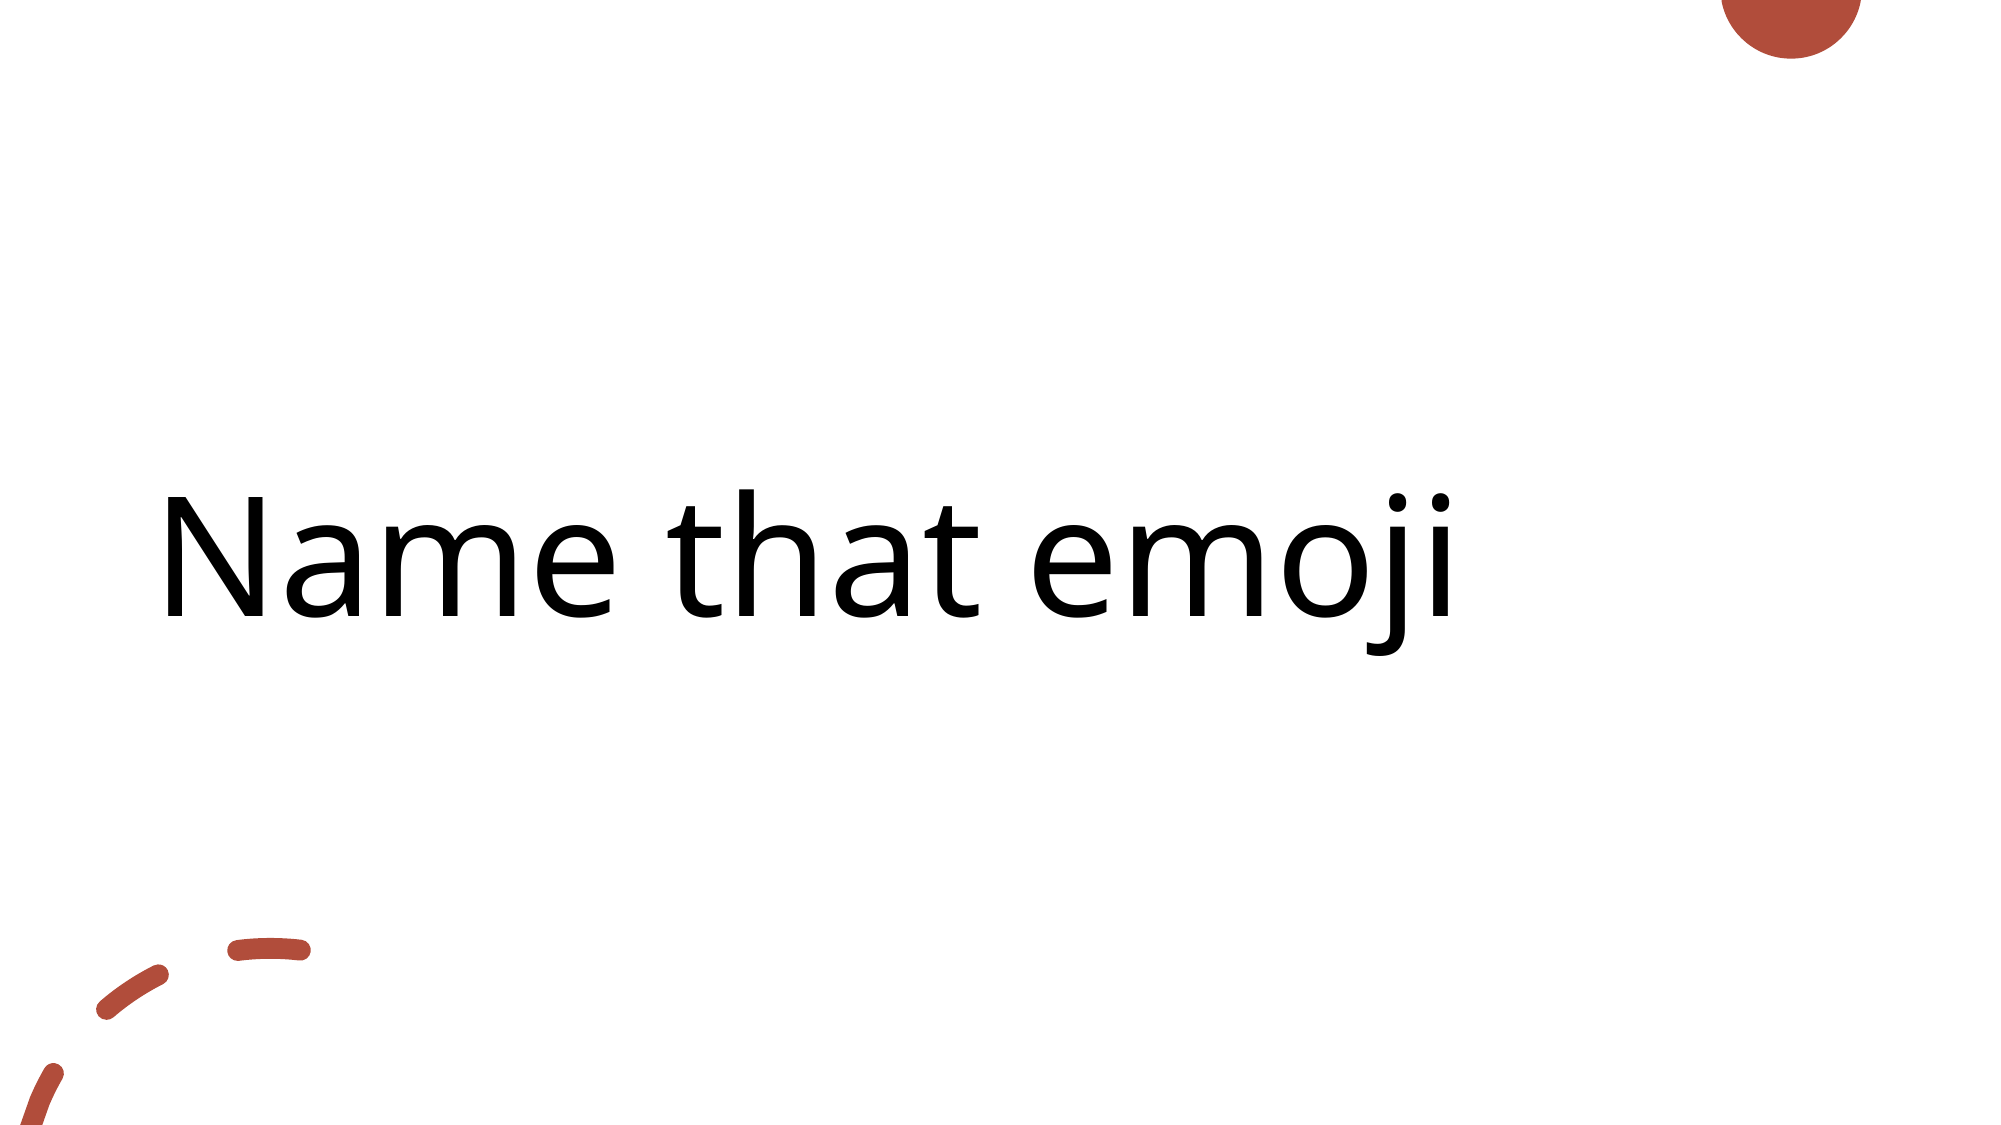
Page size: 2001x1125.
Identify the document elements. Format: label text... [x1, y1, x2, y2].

title Name that emoji [137, 99, 1863, 1026]
